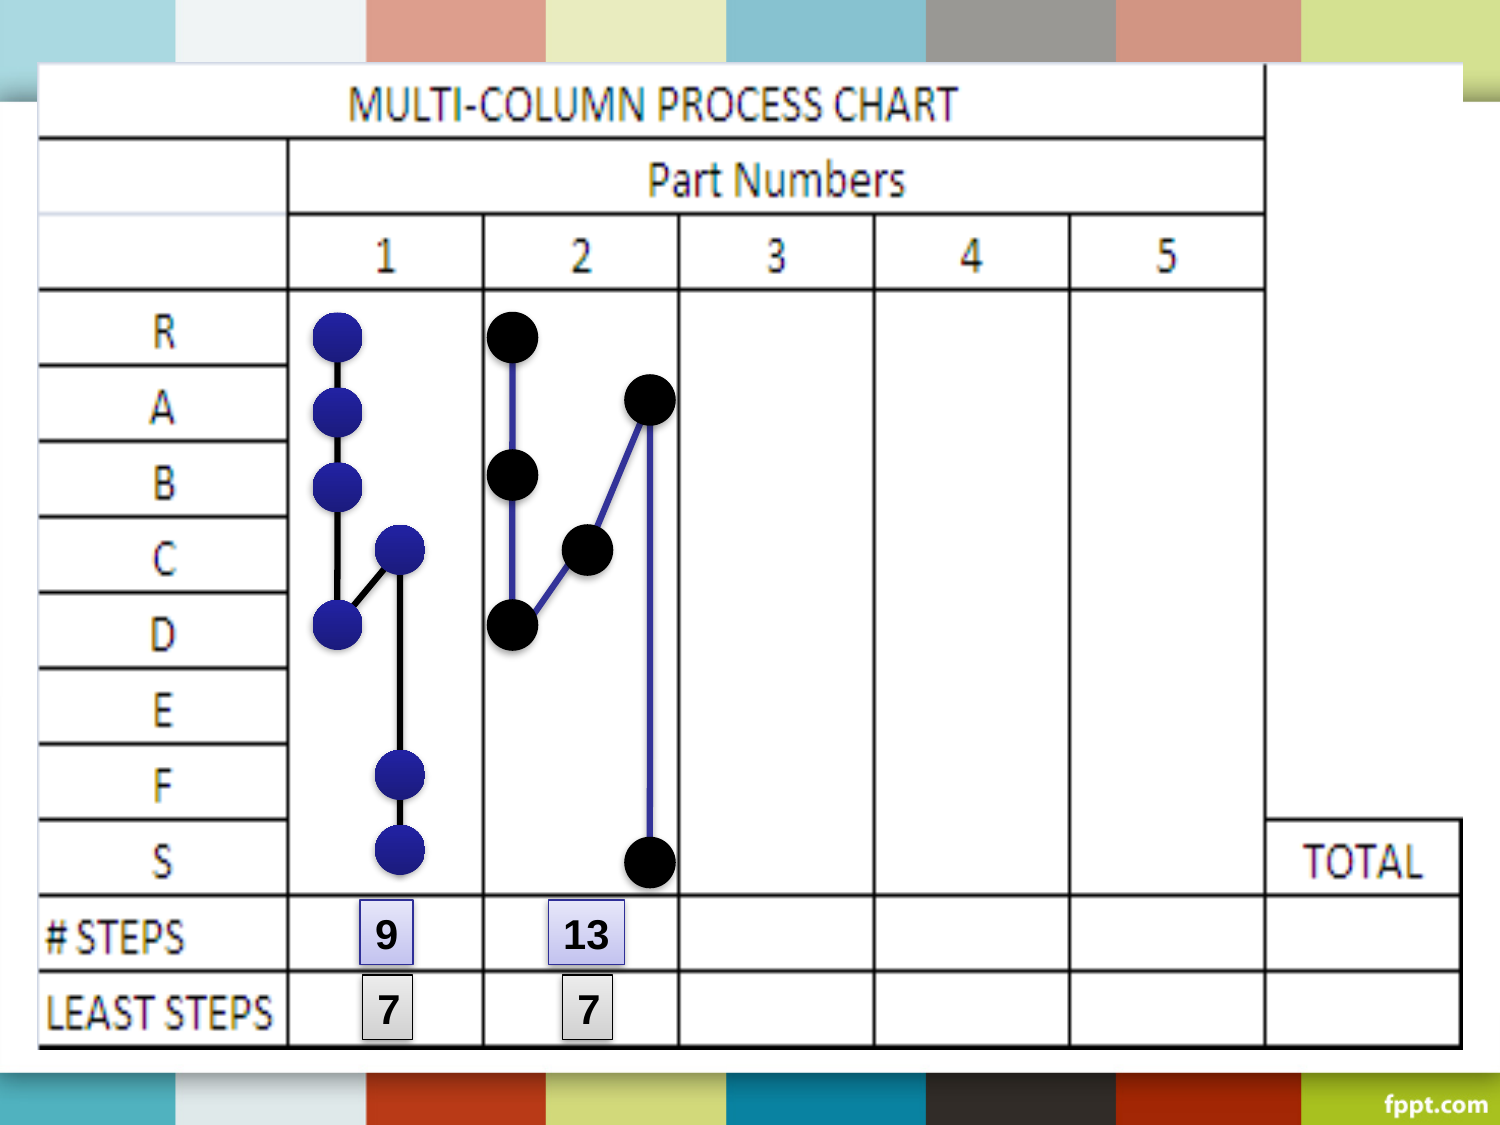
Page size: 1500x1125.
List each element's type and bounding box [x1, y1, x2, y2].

text_box [330, 555, 407, 619]
picture [0, 0, 1500, 1125]
text_box [543, 443, 694, 507]
text_box [499, 574, 583, 629]
